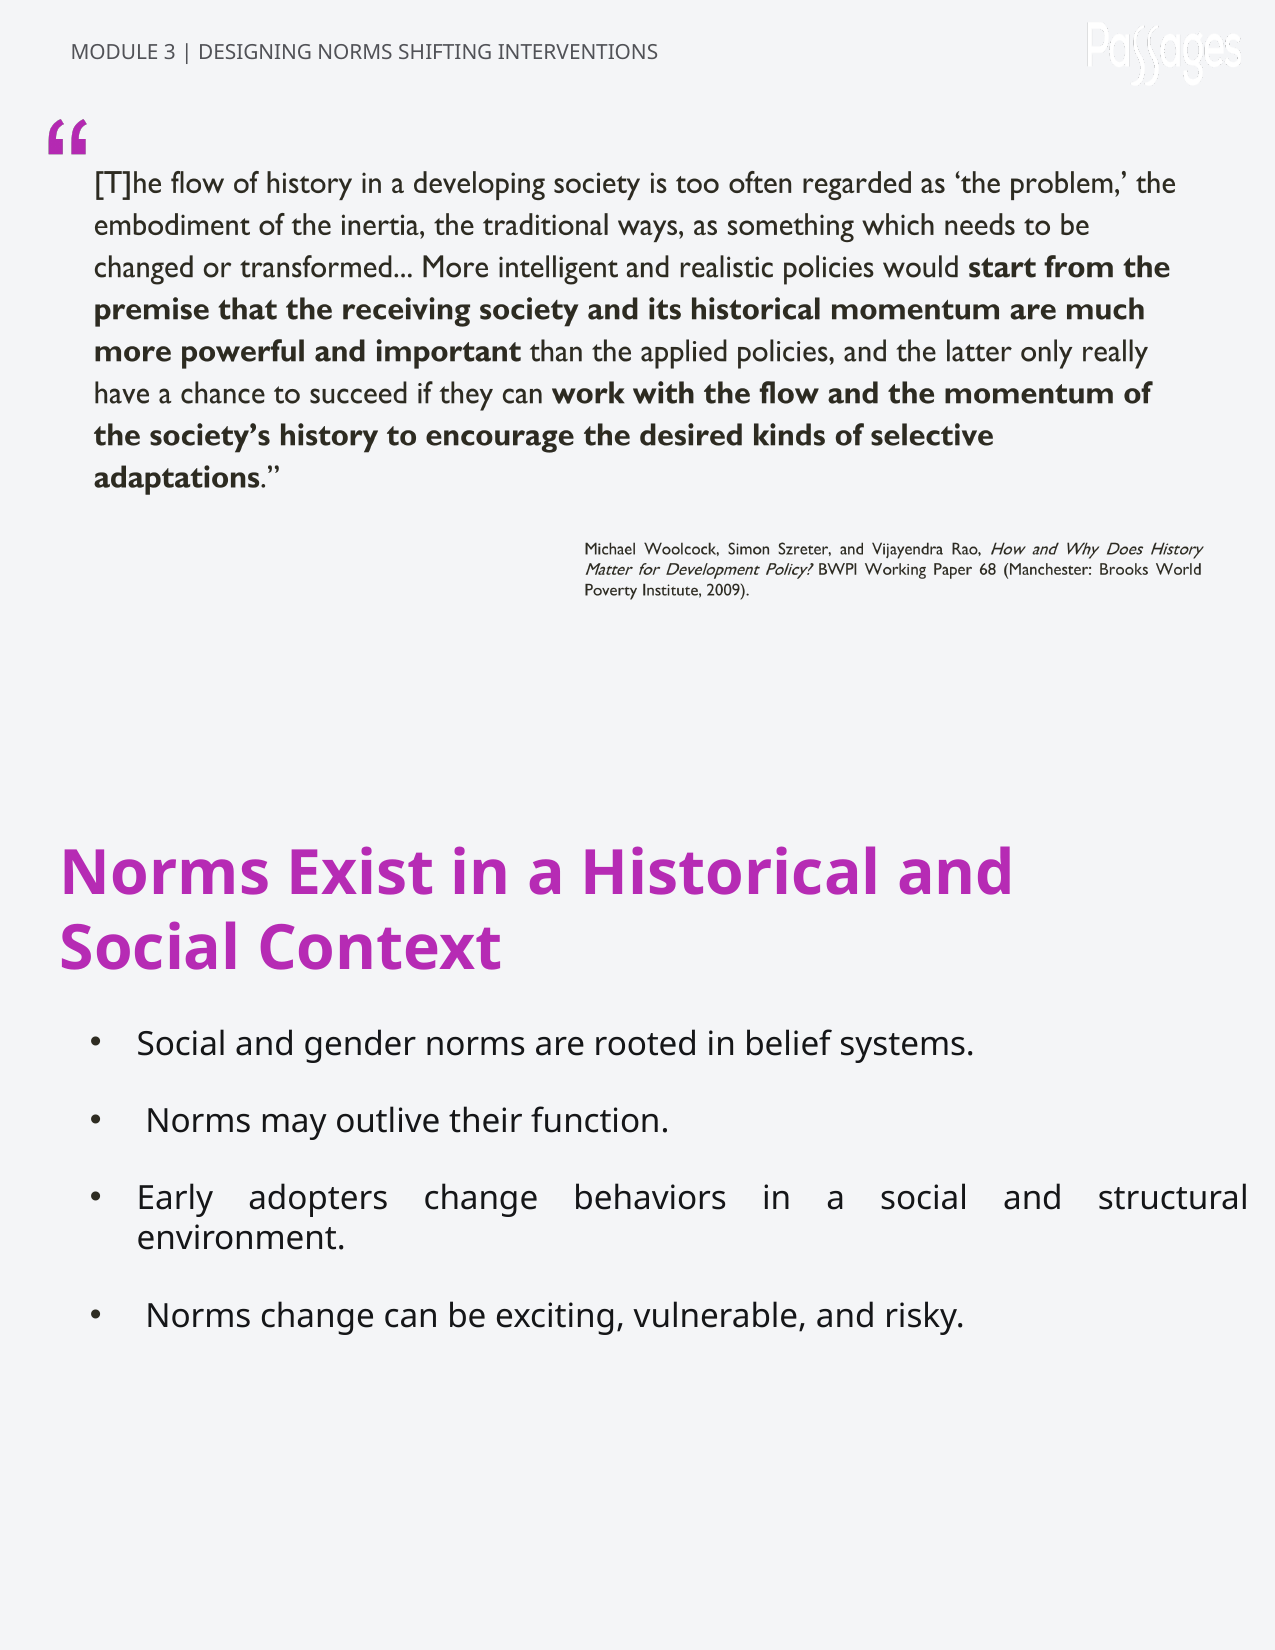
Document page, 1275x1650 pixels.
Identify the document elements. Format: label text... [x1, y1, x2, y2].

text_box Norms Exist in a Historical and Social Context [44, 824, 1275, 990]
text_box Social and gender norms are rooted in belief systems. Norms may outlive their function. Early adopters change behaviors in a social and structural environment. Norms change can be exciting, vulnerable, and risky. [74, 1014, 1266, 1342]
picture [1081, 0, 1246, 99]
picture [0, 37, 1212, 611]
text_box MODULE 3 | DESIGNING NORMS SHIFTING INTERVENTIONS [55, 31, 1044, 82]
